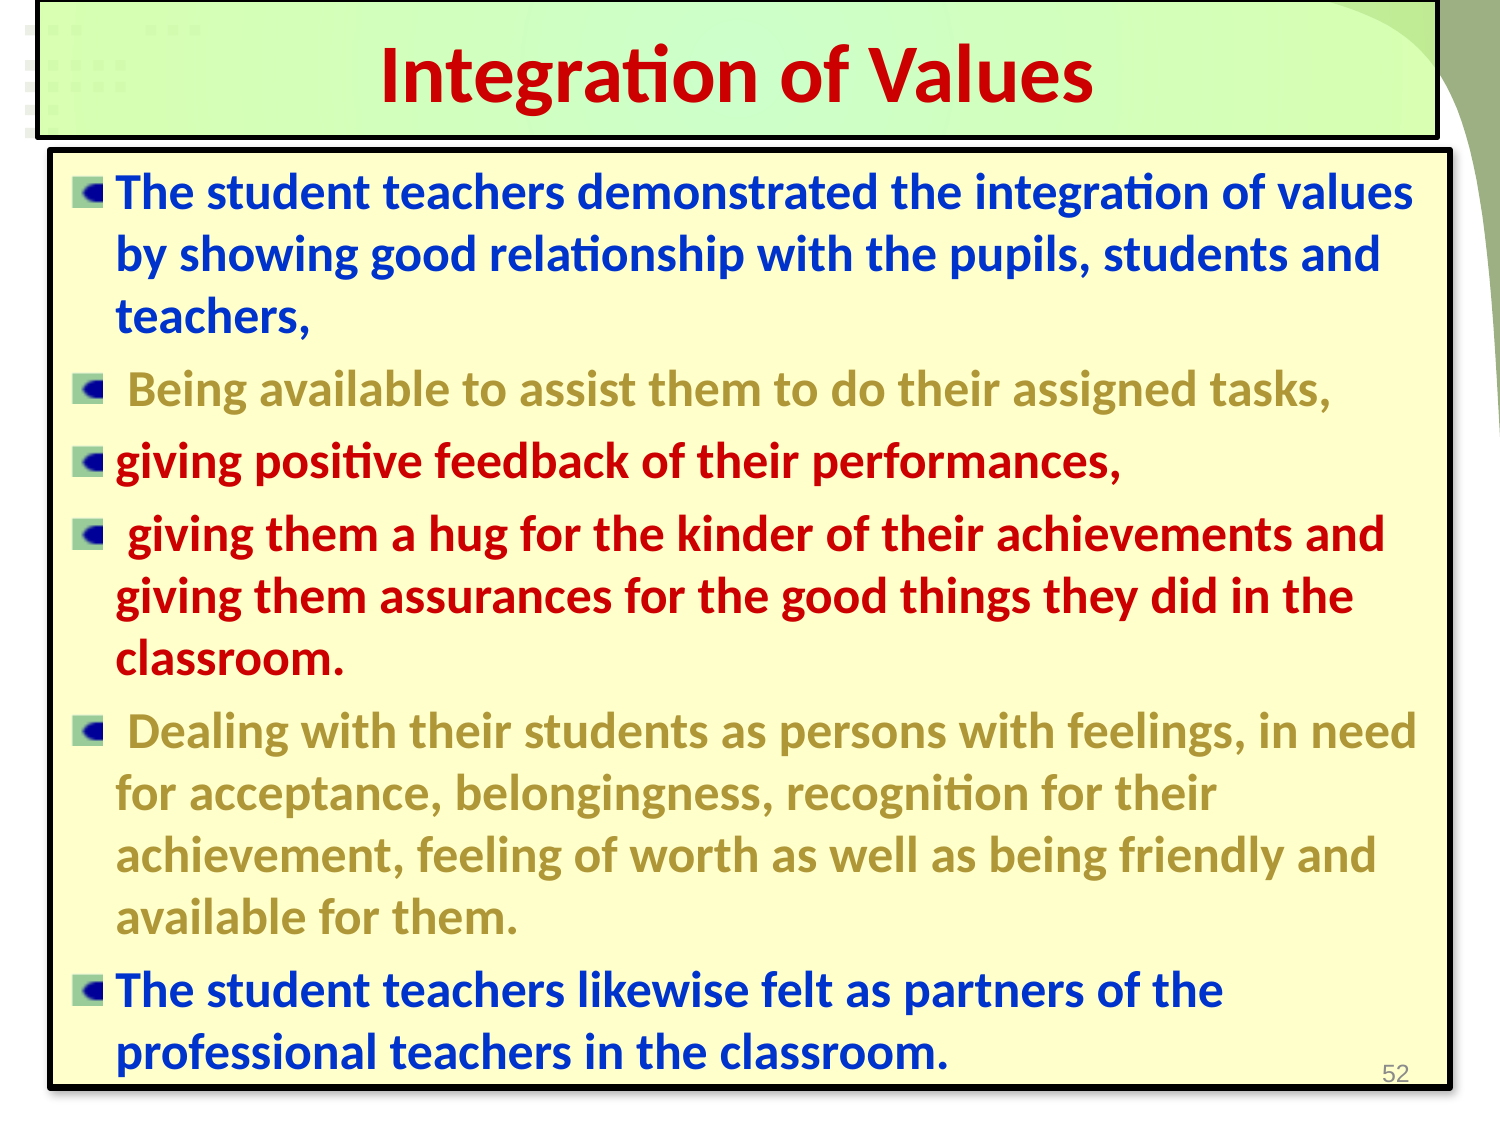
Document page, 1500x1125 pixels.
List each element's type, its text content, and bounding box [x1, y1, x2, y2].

picture [65, 708, 103, 746]
list The student teachers demonstrated the integration of values by showing good relationship with the pupils, students and teachers, Being available to assist them to do their assigned tasks, giving positive feedback of their performances, giving them a hug for the kinder of their achievements and giving them assurances for the good things they did in the classroom. Dealing with their students as persons with feelings, in need for acceptance, belongingness, recognition for their achievement, feeling of worth as well as being friendly and available for them. The student teachers likewise felt as partners of the professional teachers in the classroom. [50, 149, 1450, 1088]
picture [65, 511, 103, 550]
picture [65, 366, 103, 404]
slide_number 52 [1074, 1042, 1425, 1103]
picture [65, 169, 103, 208]
picture [65, 967, 103, 1006]
picture [65, 439, 103, 477]
text_box Integration of Values [37, 0, 1438, 138]
